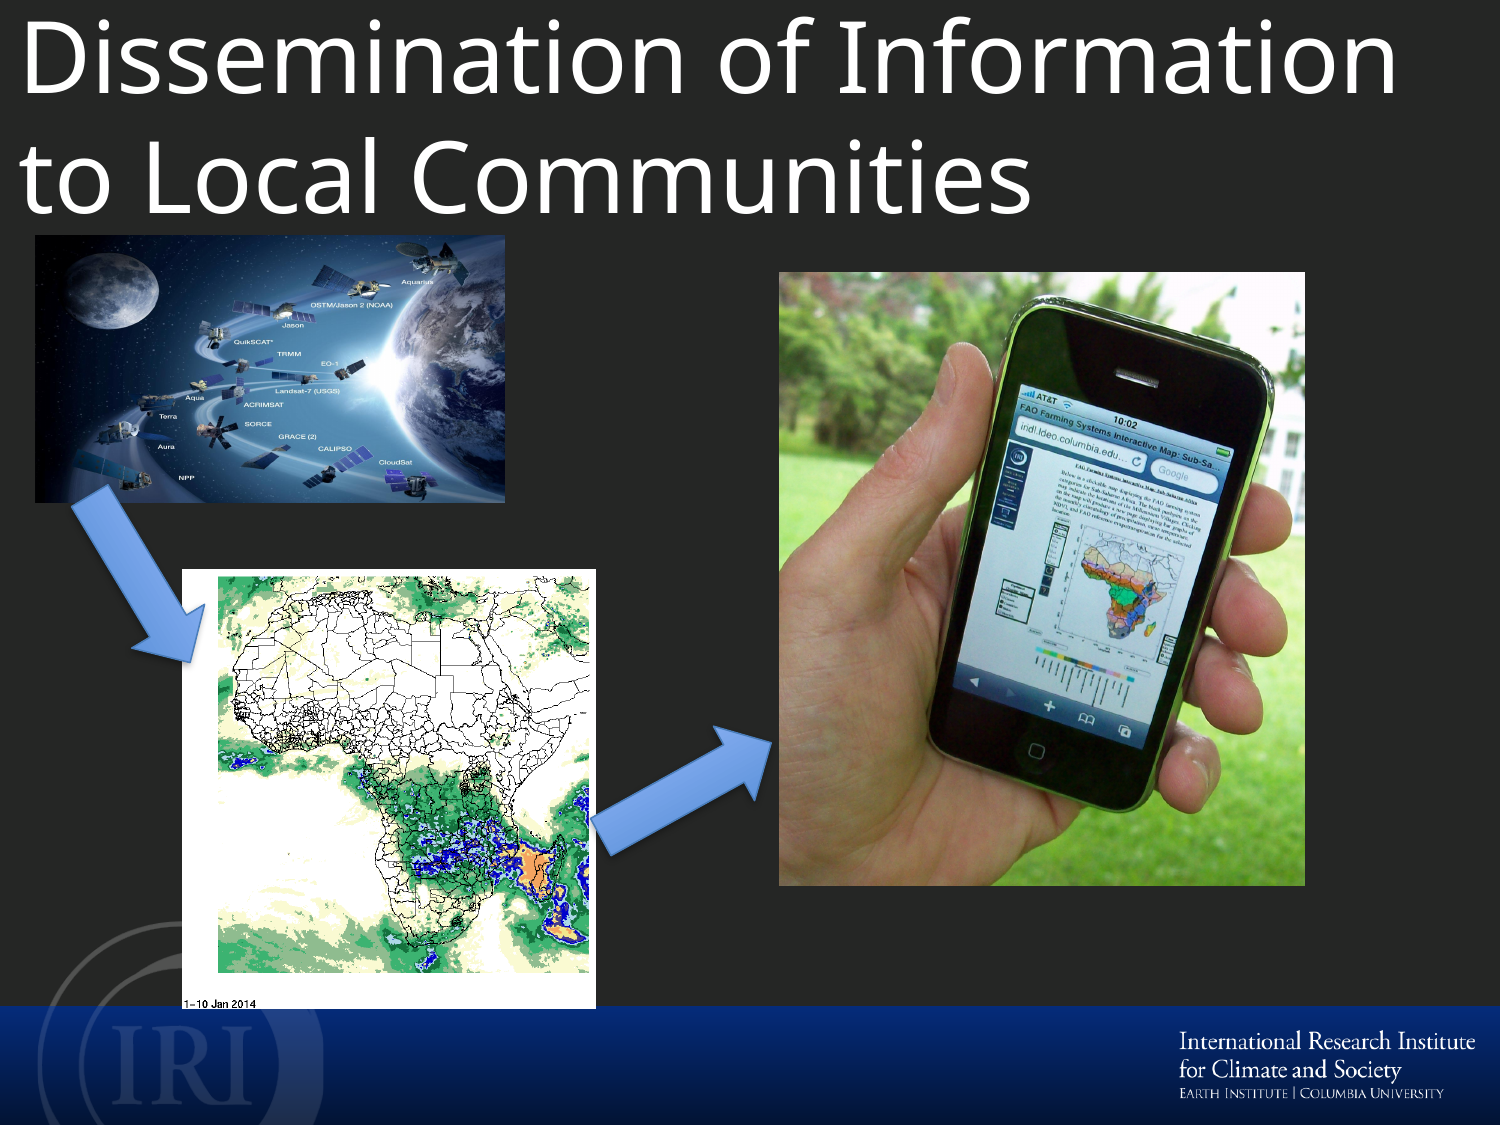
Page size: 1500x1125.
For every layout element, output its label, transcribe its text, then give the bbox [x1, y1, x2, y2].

text_box [600, 725, 772, 857]
picture [35, 235, 505, 503]
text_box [0, 921, 1500, 1125]
text_box [73, 511, 176, 660]
picture [779, 272, 1305, 886]
picture [181, 569, 596, 1009]
title Dissemination of Information to Local Communities [3, 0, 1457, 230]
